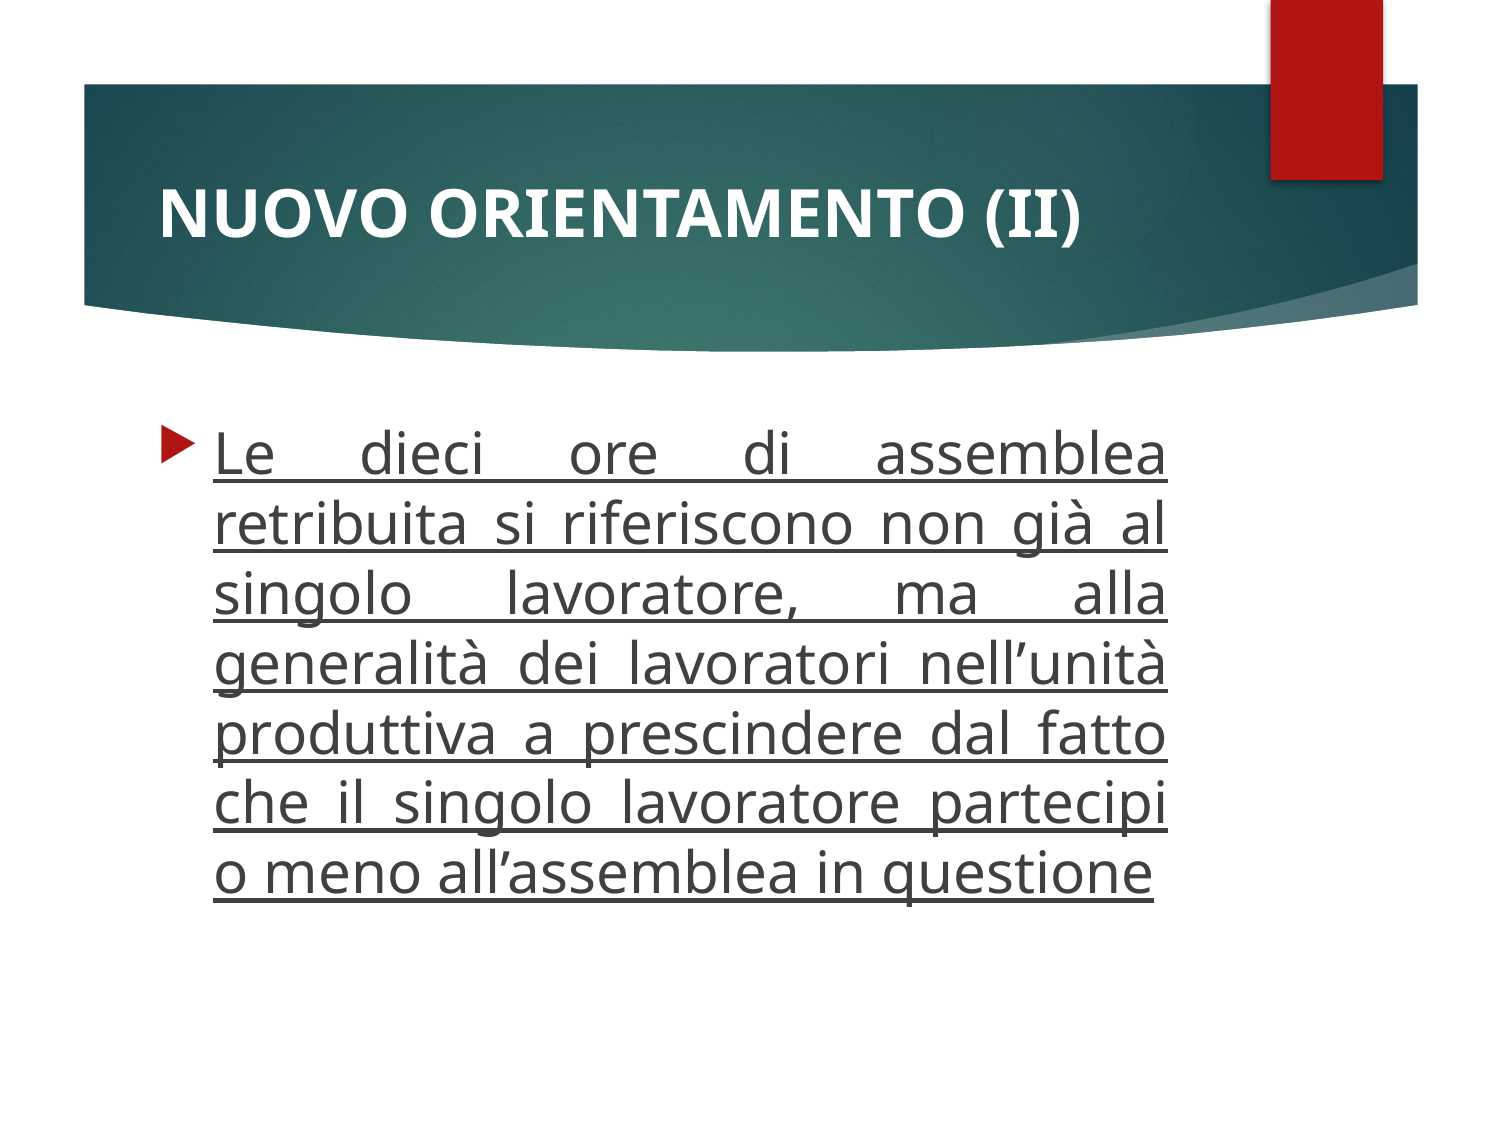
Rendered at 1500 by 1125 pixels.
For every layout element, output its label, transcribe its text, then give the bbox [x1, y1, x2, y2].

list Le dieci ore di assemblea retribuita si riferiscono non già al singolo lavoratore, ma alla generalità dei lavoratori nell’unità produttiva a prescindere dal fatto che il singolo lavoratore partecipi o meno all’assemblea in questione [142, 408, 1183, 988]
title NUOVO ORIENTAMENTO (II) [142, 152, 1183, 269]
